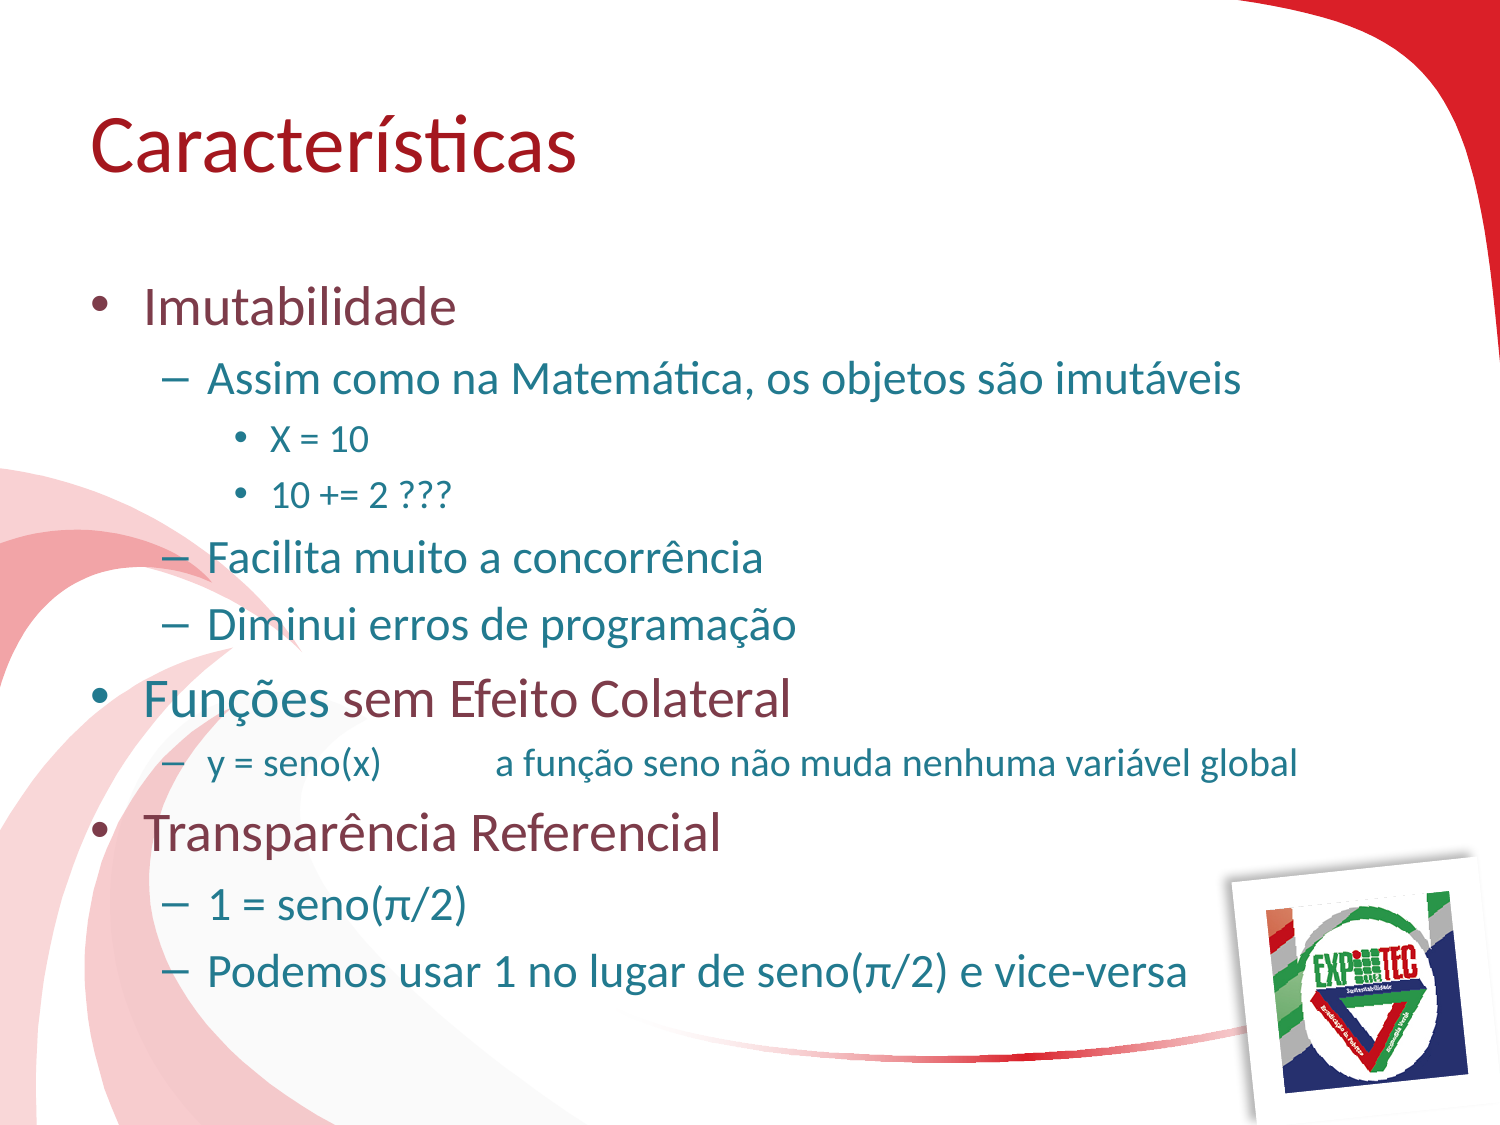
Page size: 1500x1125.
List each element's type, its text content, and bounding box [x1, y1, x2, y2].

title Características [75, 45, 1425, 233]
picture [1267, 892, 1468, 1093]
list Imutabilidade Assim como na Matemática, os objetos são imutáveis X = 10 10 += 2 ??? Facilita muito a concorrência Diminui erros de programação Funções sem Efeito Colateral y = seno(x) a função seno não muda nenhuma variável global Transparência Referencial 1 = seno(π/2) Podemos usar 1 no lugar de seno(π/2) e vice-versa [75, 262, 1425, 1005]
